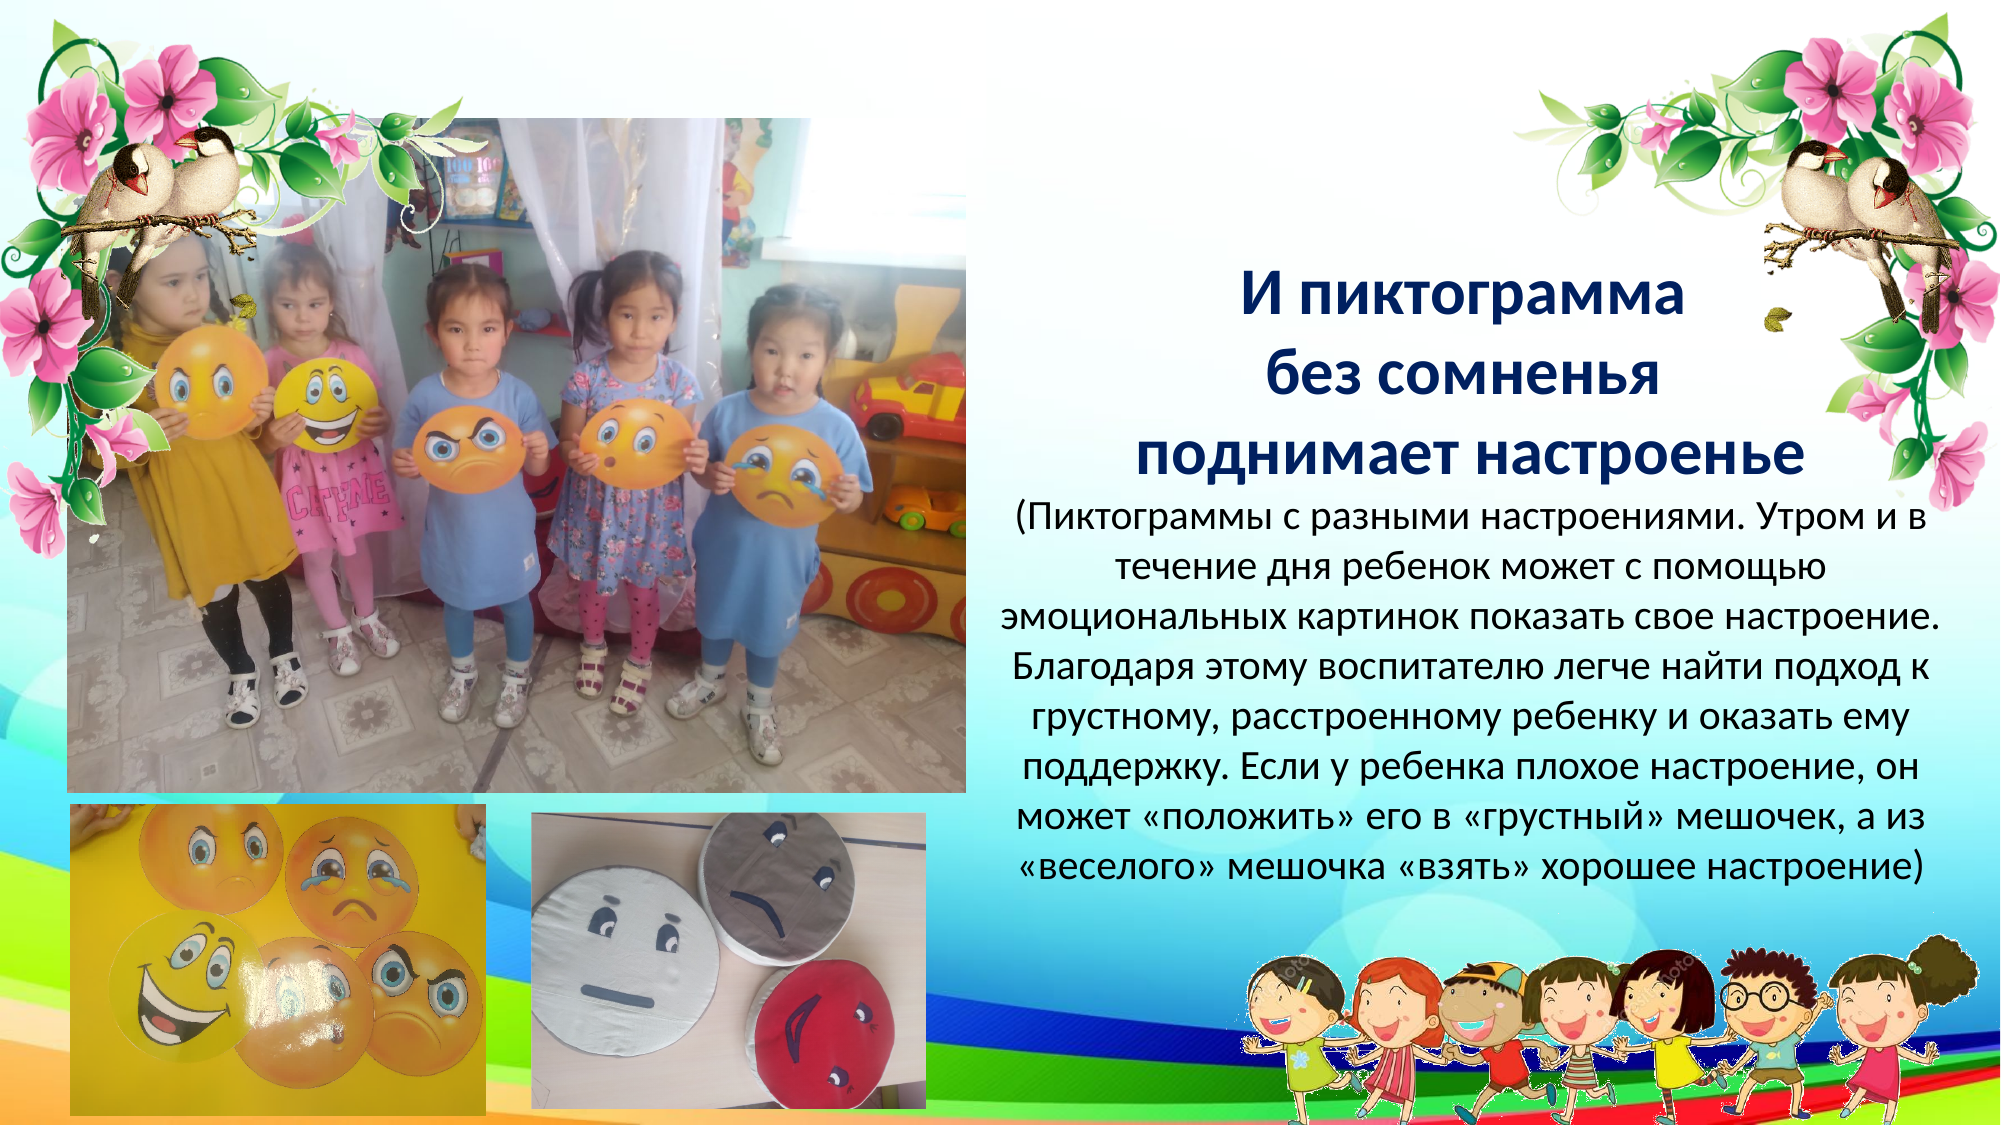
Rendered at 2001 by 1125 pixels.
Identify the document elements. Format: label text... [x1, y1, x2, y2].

text_box И пиктограмма без сомненья поднимает настроенье (Пиктограммы с разными настроениями. Утром и в течение дня ребенок может с помощью эмоциональных картинок показать свое настроение. Благодаря этому воспитателю легче найти подход к грустному, расстроенному ребенку и оказать ему поддержку. Если у ребенка плохое настроение, он может «положить» его в «грустный» мешочек, а из «веселого» мешочка «взять» хорошее настроение) [971, 180, 1972, 896]
picture [0, 0, 2001, 1125]
